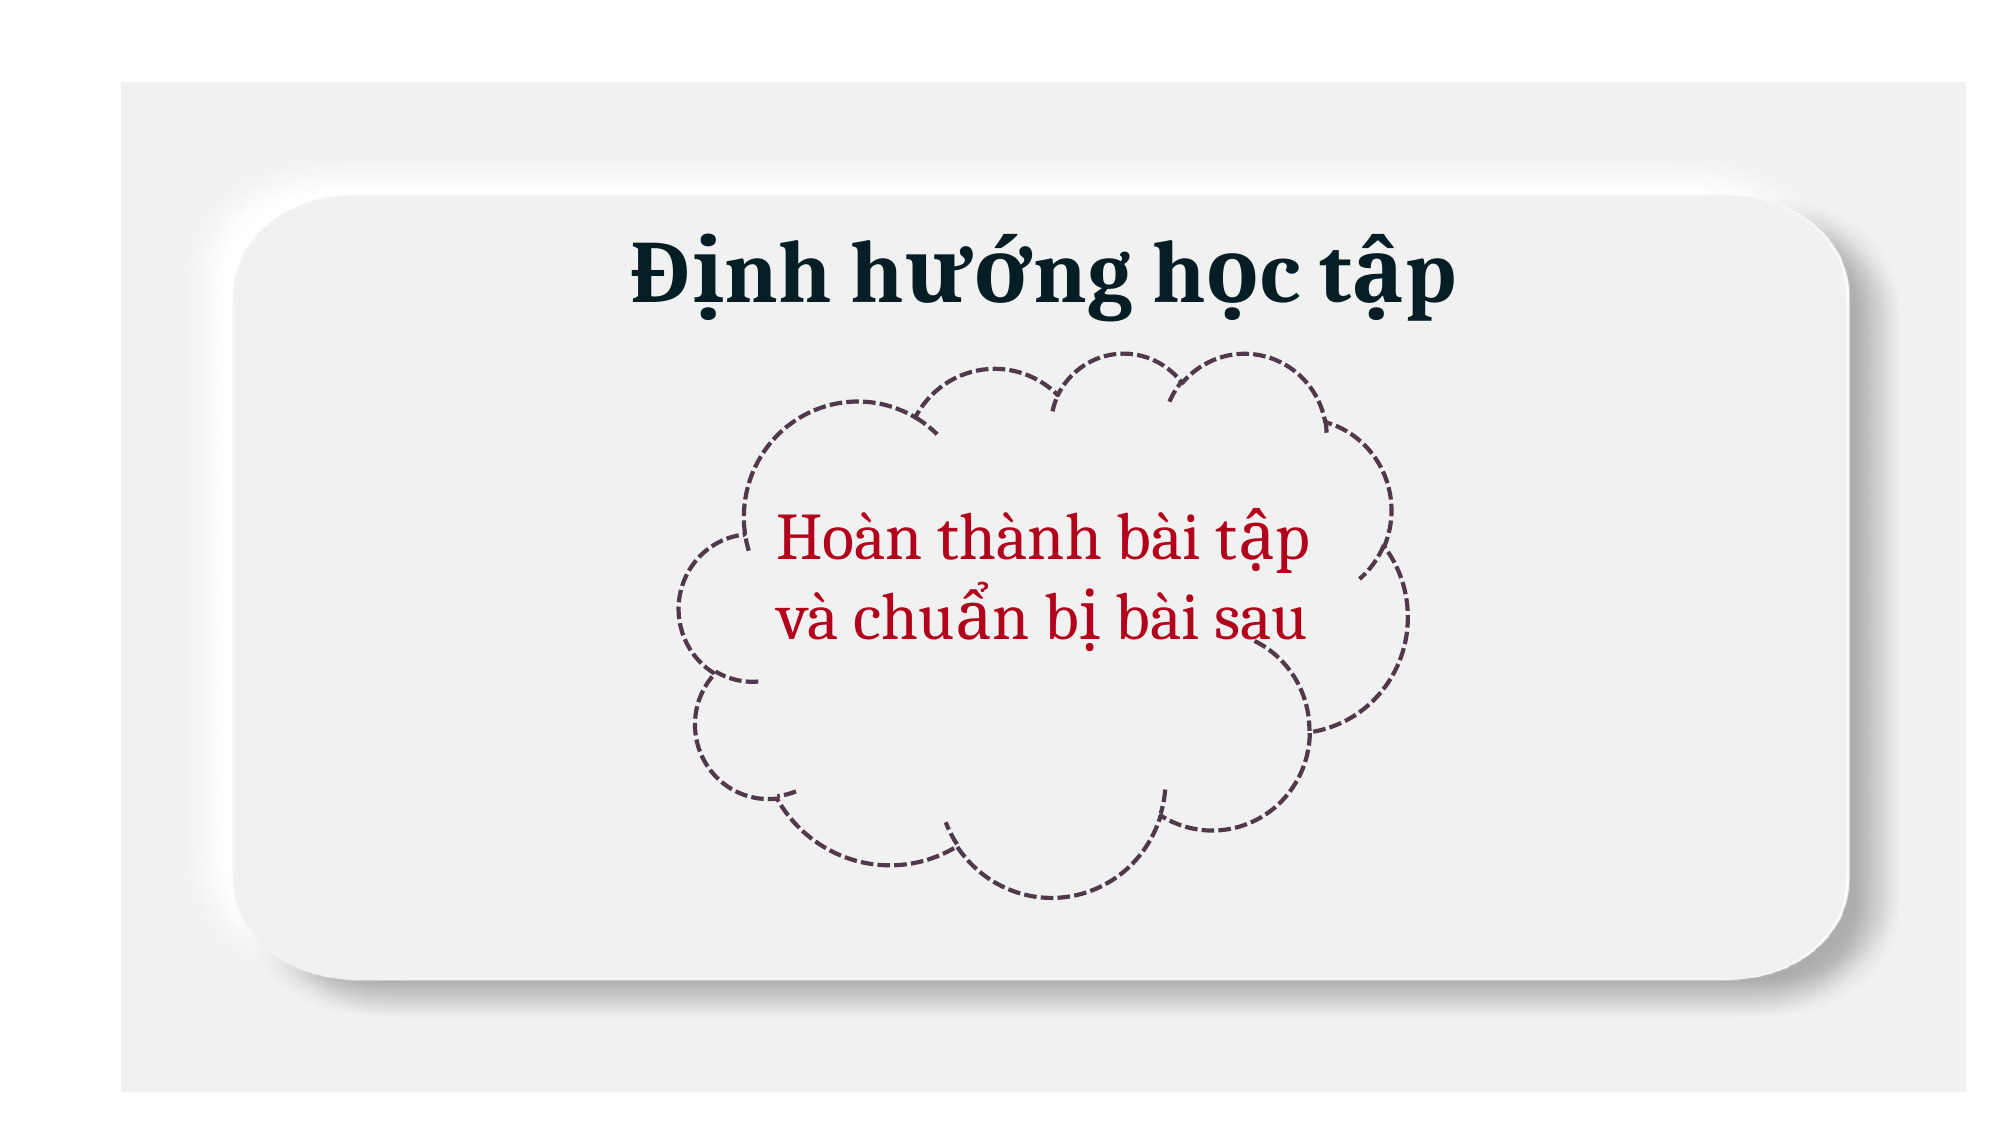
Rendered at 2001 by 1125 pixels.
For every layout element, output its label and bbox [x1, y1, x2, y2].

picture [120, 81, 1966, 1092]
text_box [678, 351, 1408, 897]
